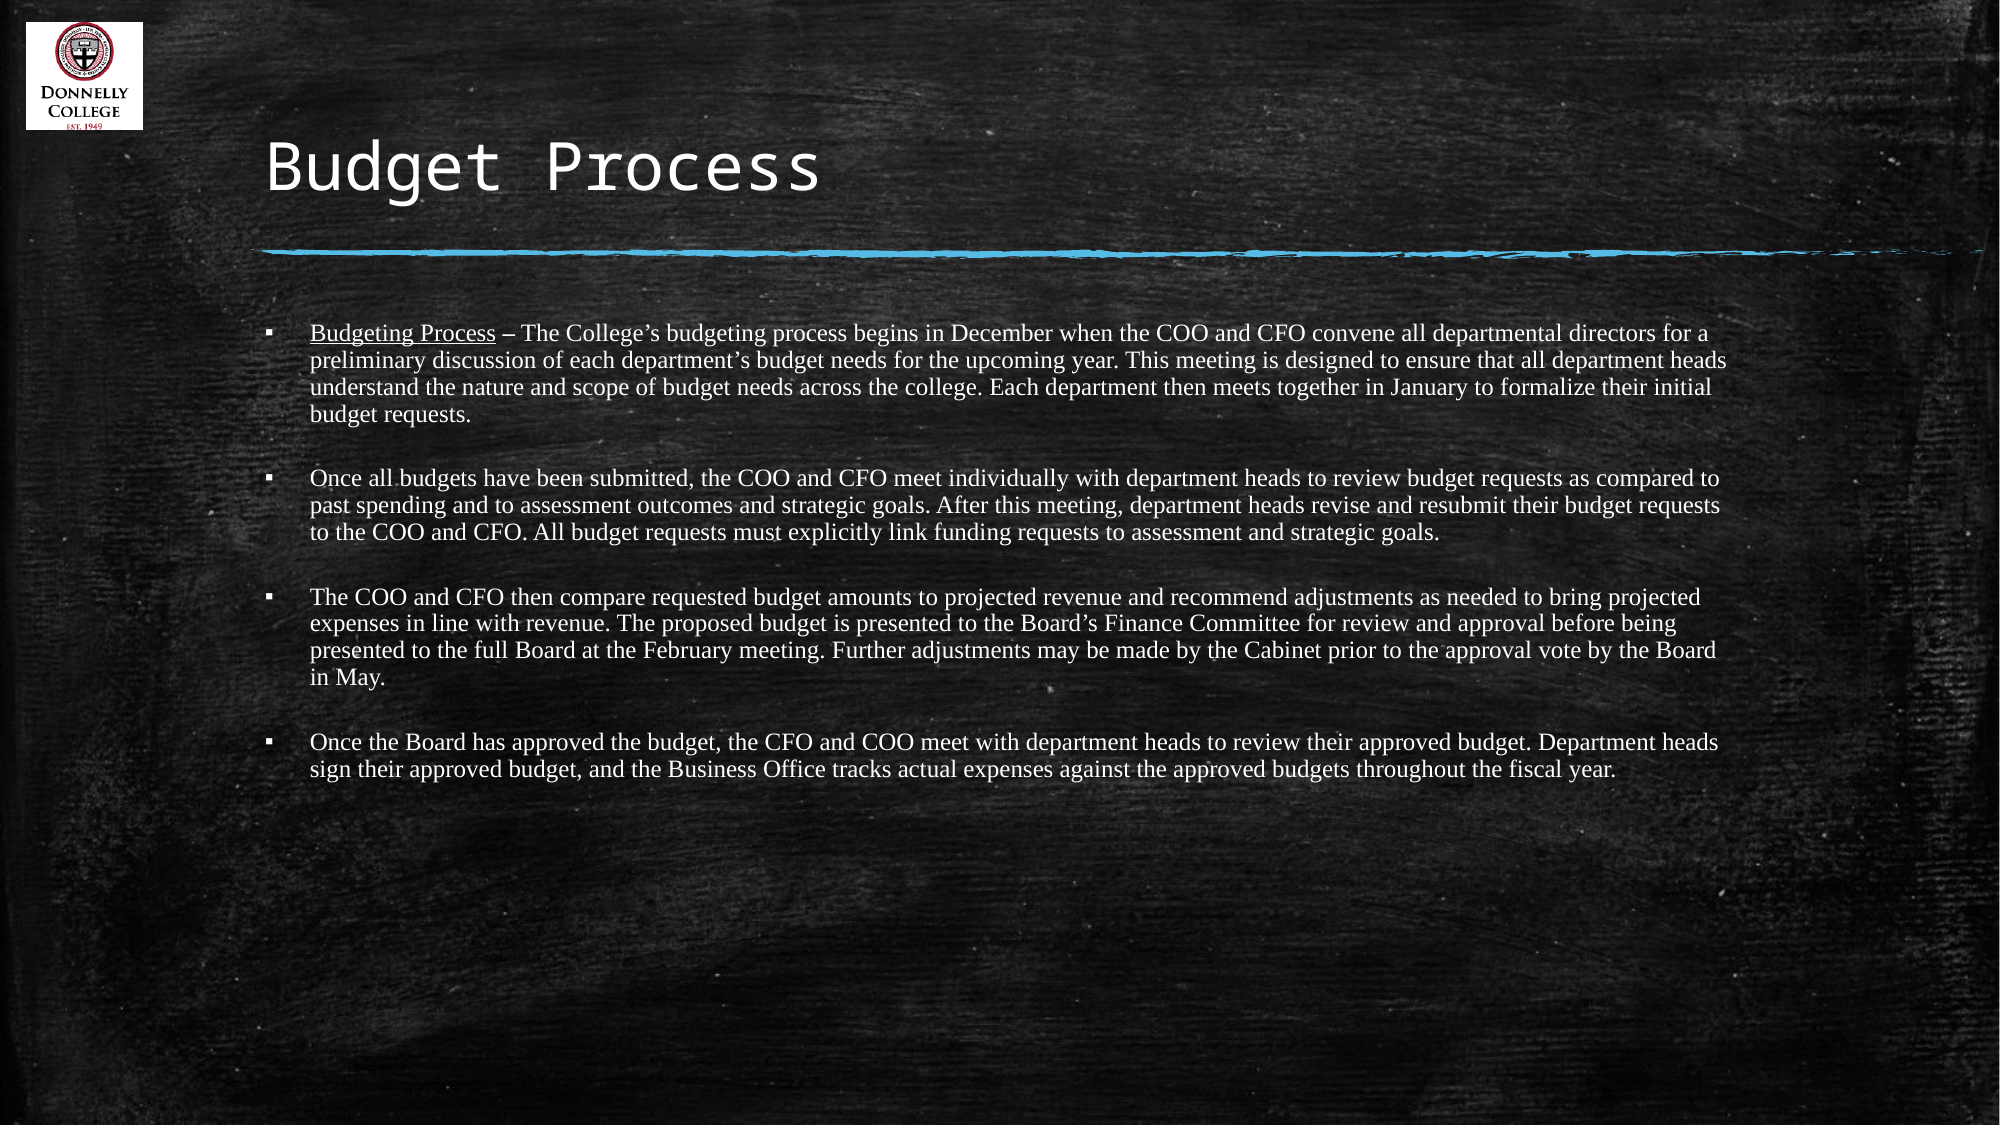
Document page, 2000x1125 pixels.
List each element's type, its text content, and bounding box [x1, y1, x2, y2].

title Budget Process [249, 45, 1750, 213]
list Budgeting Process – The College’s budgeting process begins in December when the COO and CFO convene all departmental directors for a preliminary discussion of each department’s budget needs for the upcoming year. This meeting is designed to ensure that all department heads understand the nature and scope of budget needs across the college. Each department then meets together in January to formalize their initial budget requests. Once all budgets have been submitted, the COO and CFO meet individually with department heads to review budget requests as compared to past spending and to assessment outcomes and strategic goals. After this meeting, department heads revise and resubmit their budget requests to the COO and CFO. All budget requests must explicitly link funding requests to assessment and strategic goals. The COO and CFO then compare requested budget amounts to projected revenue and recommend adjustments as needed to bring projected expenses in line with revenue. The proposed budget is presented to the Board’s Finance Committee for review and approval before being presented to the full Board at the February meeting. Further adjustments may be made by the Cabinet prior to the approval vote by the Board in May. Once the Board has approved the budget, the CFO and COO meet with department heads to review their approved budget. Department heads sign their approved budget, and the Business Office tracks actual expenses against the approved budgets throughout the fiscal year. [249, 312, 1750, 1013]
picture [26, 22, 143, 130]
